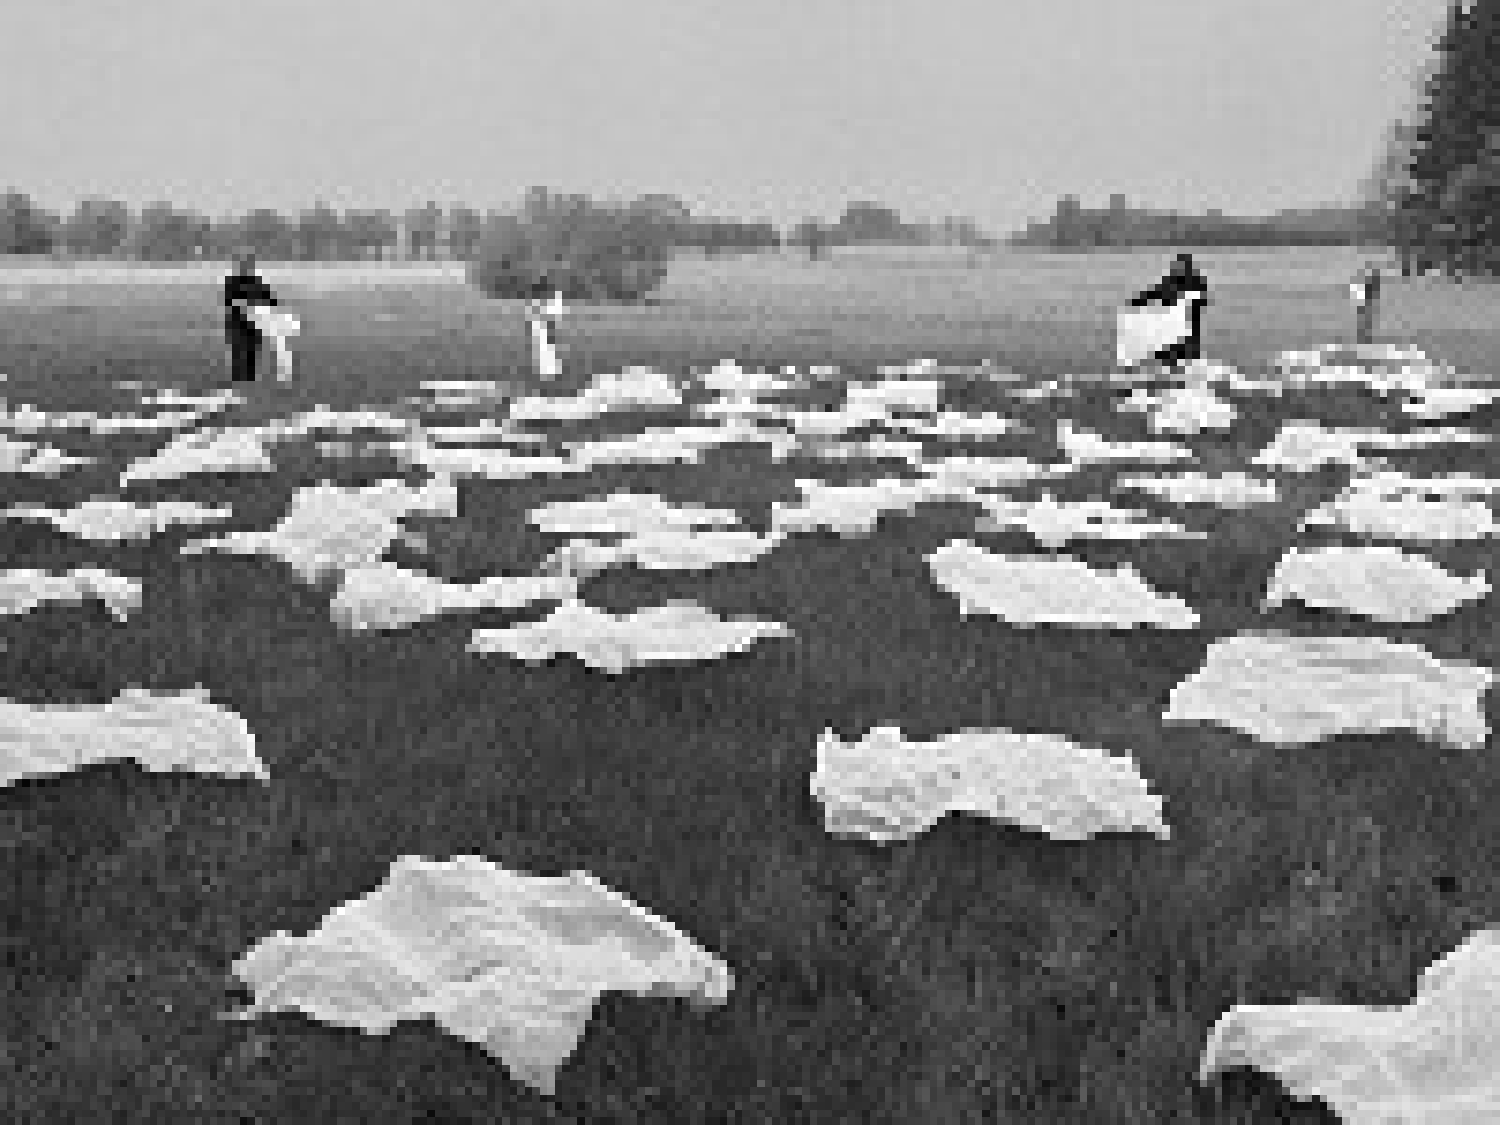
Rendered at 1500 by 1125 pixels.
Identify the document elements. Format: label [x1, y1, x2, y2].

list [0, 0, 1500, 1125]
